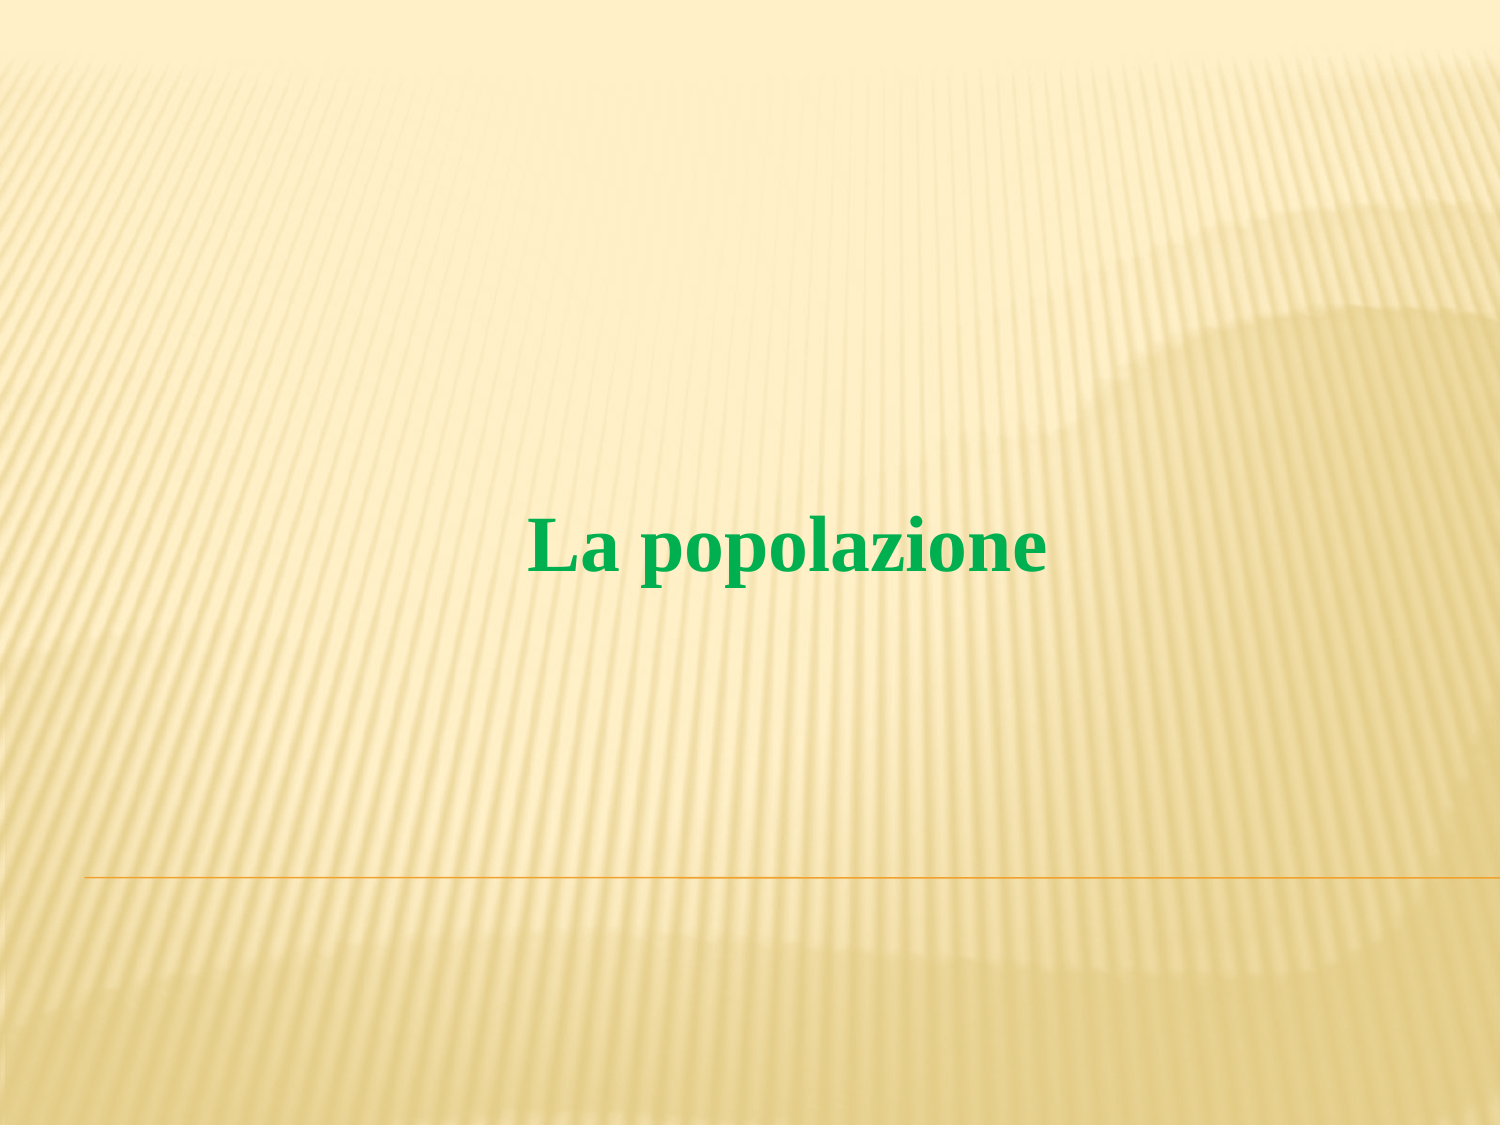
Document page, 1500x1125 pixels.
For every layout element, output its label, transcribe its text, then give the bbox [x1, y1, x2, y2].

title [35, 351, 1423, 552]
subtitle La popolazione [58, 468, 1447, 598]
